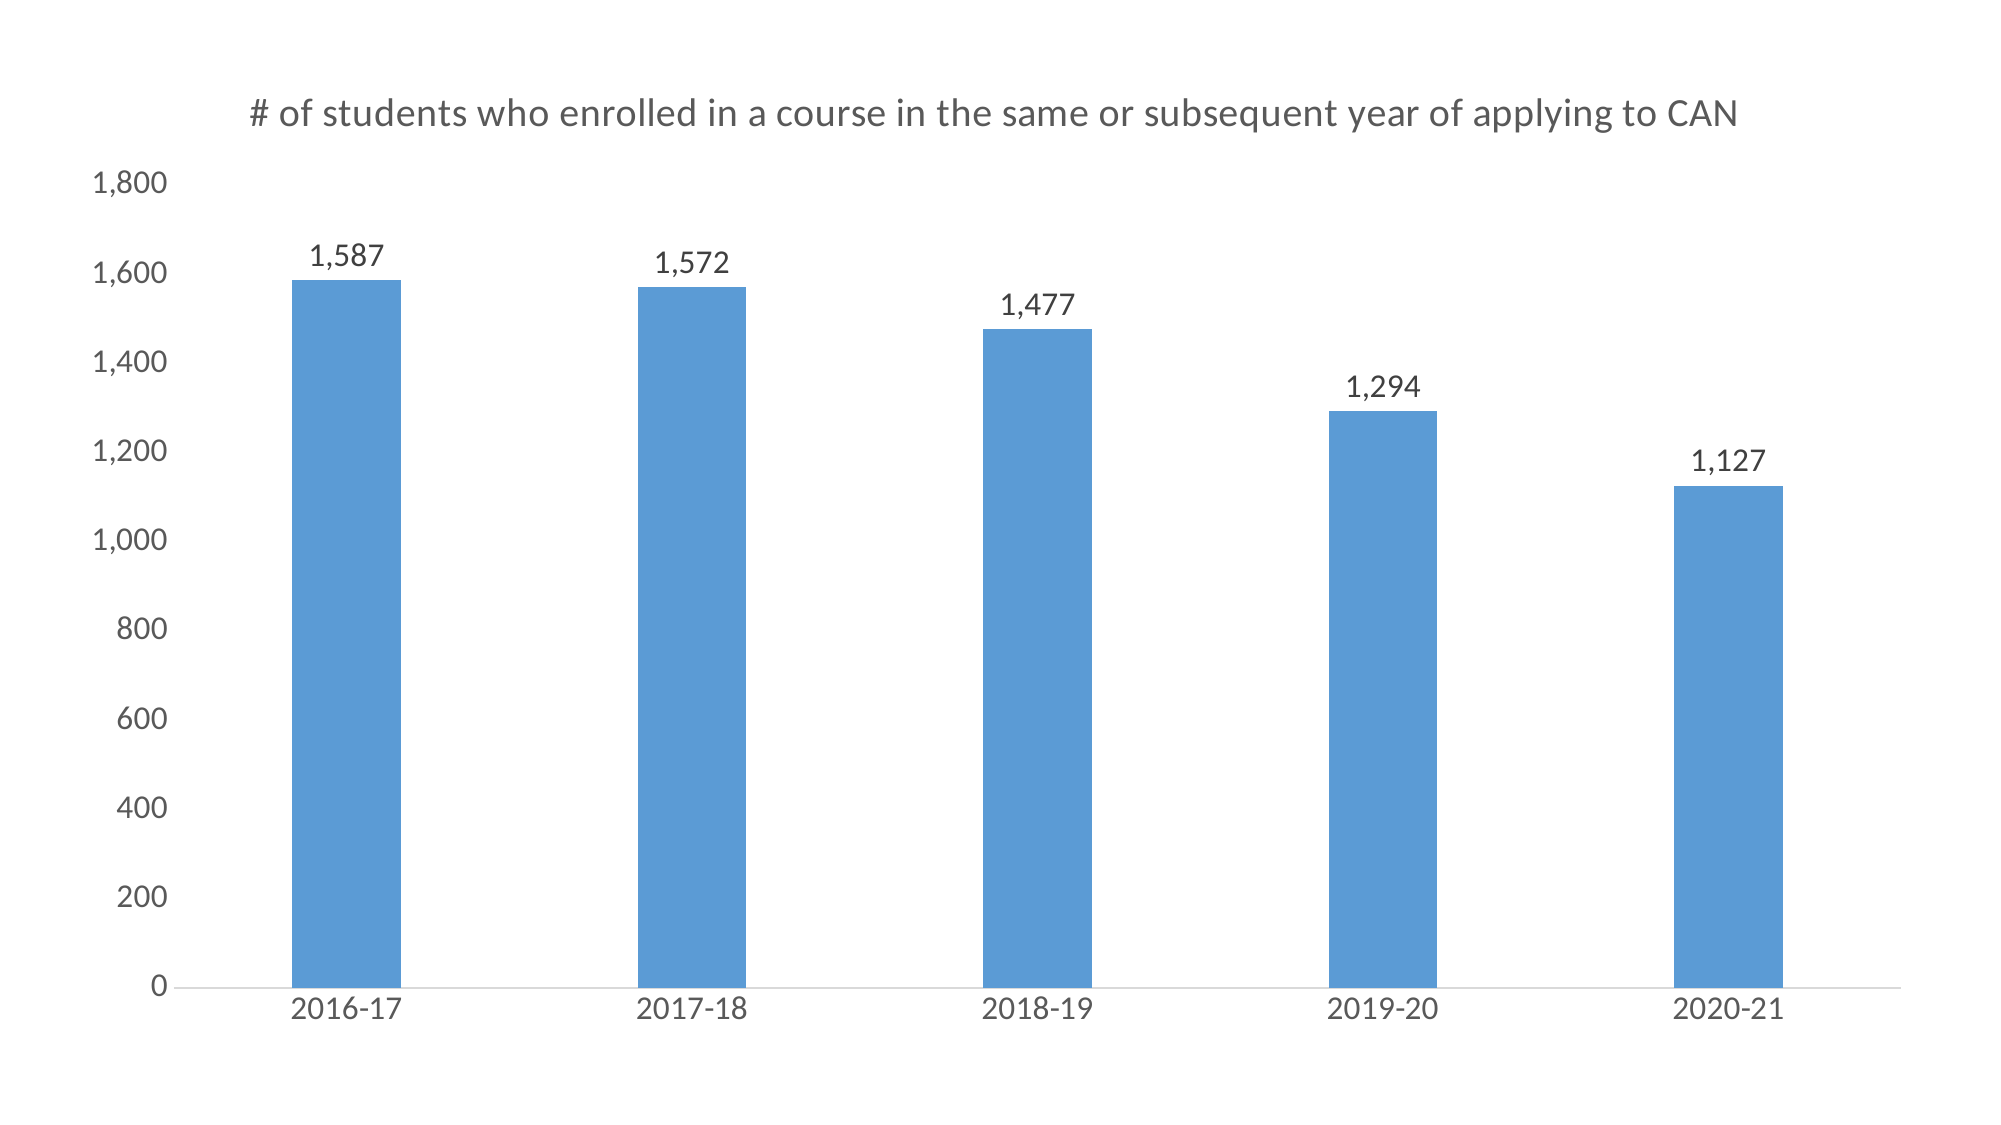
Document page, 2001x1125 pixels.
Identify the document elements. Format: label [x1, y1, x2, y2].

chart [53, 55, 1939, 1047]
